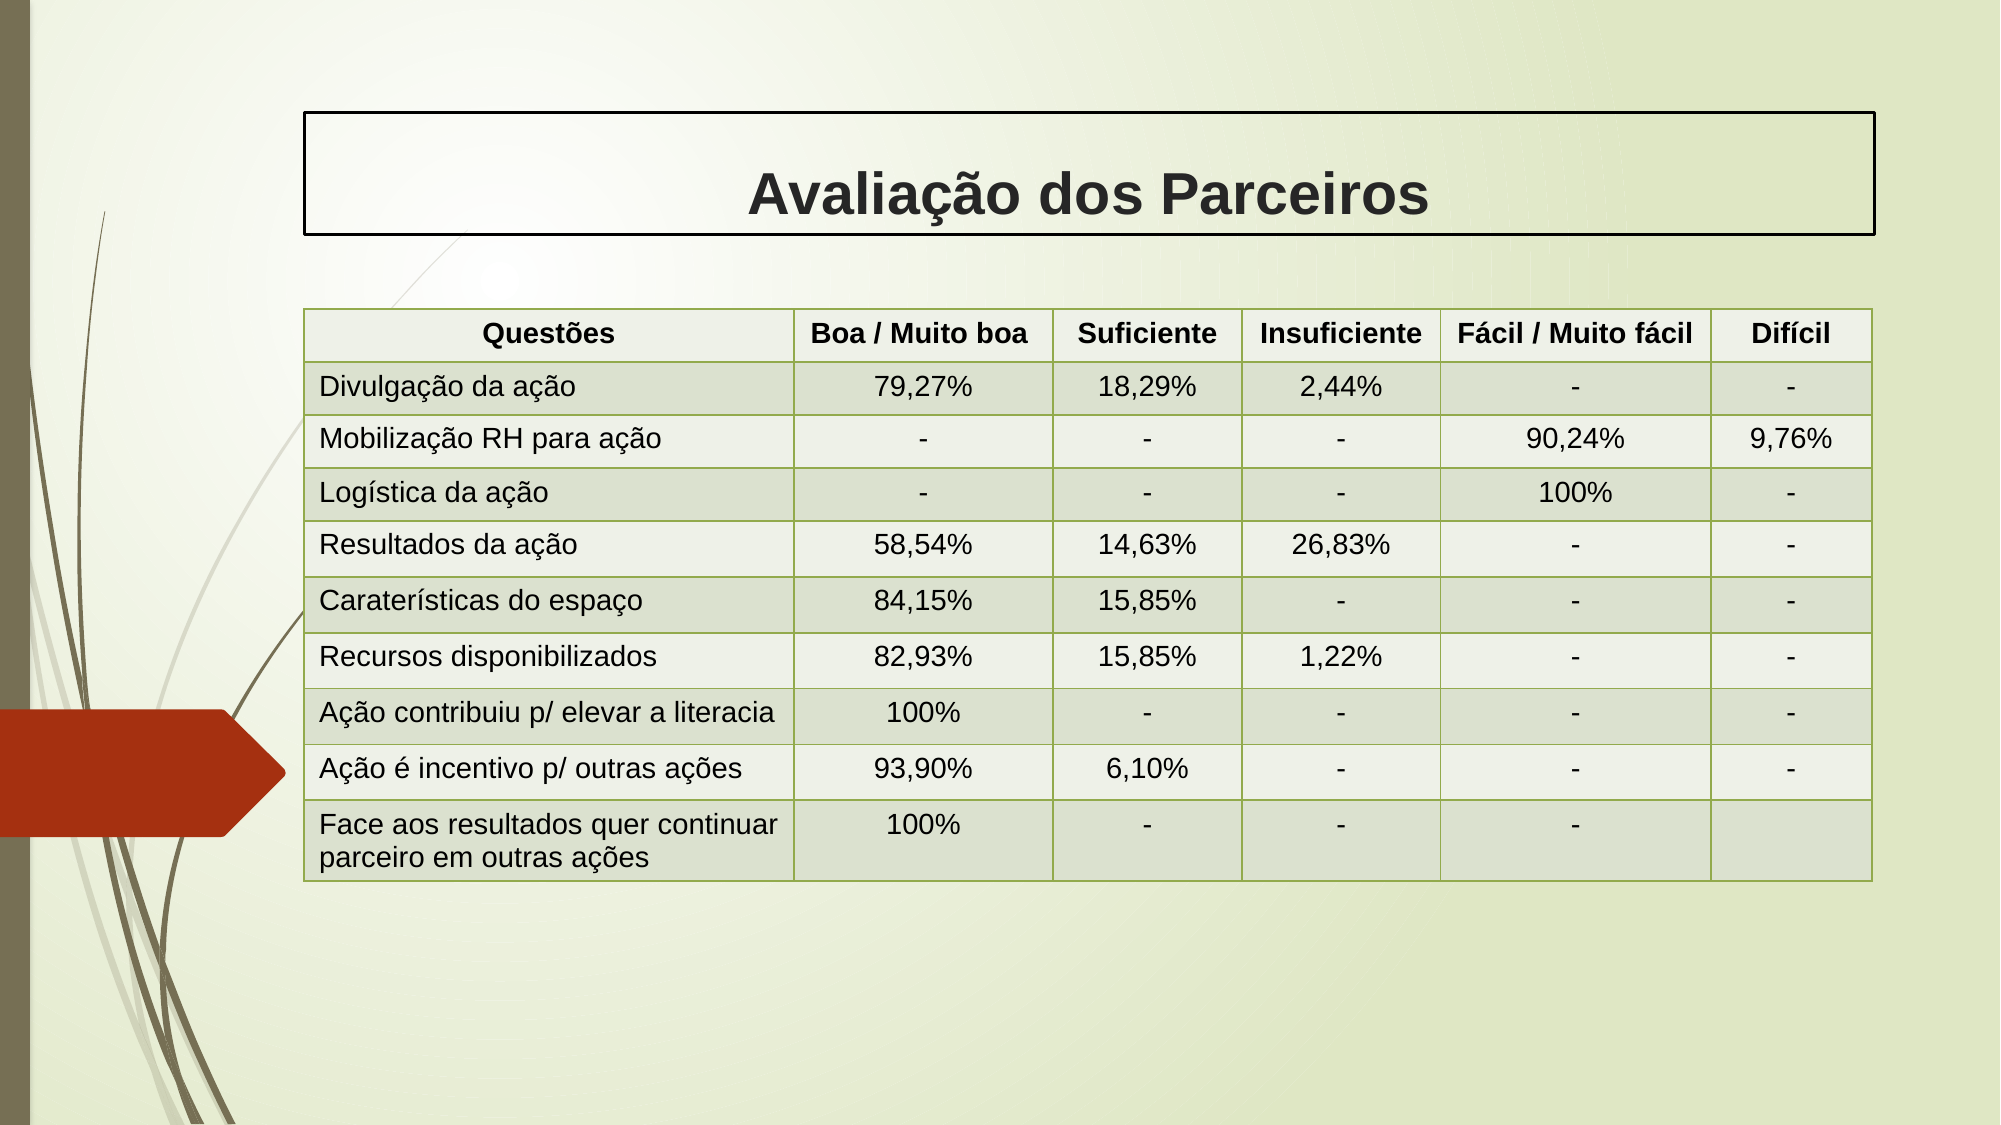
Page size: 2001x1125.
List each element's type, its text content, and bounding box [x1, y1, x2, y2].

table_header Insuficiente [1243, 310, 1440, 361]
table_cell 15,85% [1054, 578, 1241, 632]
table_cell Ação contribuiu p/ elevar a literacia [305, 689, 793, 744]
table_cell - [795, 469, 1052, 520]
table_cell - [1441, 801, 1710, 880]
table_cell - [1712, 578, 1871, 632]
table_cell Logística da ação [305, 469, 793, 520]
table_cell 100% [795, 801, 1052, 880]
table_cell - [1712, 745, 1871, 799]
table_cell - [1441, 634, 1710, 688]
table_cell - [1712, 363, 1871, 414]
table_cell - [1441, 578, 1710, 632]
table_cell - [1243, 745, 1440, 799]
table_cell 84,15% [795, 578, 1052, 632]
table_cell 18,29% [1054, 363, 1241, 414]
table_cell 14,63% [1054, 522, 1241, 576]
table_cell - [1712, 689, 1871, 744]
table_cell - [1712, 469, 1871, 520]
table_cell [1712, 801, 1871, 880]
table_cell 90,24% [1441, 416, 1710, 467]
table_cell 2,44% [1243, 363, 1440, 414]
table_cell 26,83% [1243, 522, 1440, 576]
table_cell 58,54% [795, 522, 1052, 576]
table_cell - [1441, 363, 1710, 414]
table_cell 9,76% [1712, 416, 1871, 467]
table_cell - [1054, 416, 1241, 467]
table_cell - [1243, 689, 1440, 744]
table_cell 15,85% [1054, 634, 1241, 688]
table_cell Resultados da ação [305, 522, 793, 576]
table_header Questões [305, 310, 793, 361]
table_cell 79,27% [795, 363, 1052, 414]
table_cell - [1243, 578, 1440, 632]
table_cell - [1712, 634, 1871, 688]
table_cell - [1441, 522, 1710, 576]
table_cell 6,10% [1054, 745, 1241, 799]
table_cell - [1712, 522, 1871, 576]
table_cell Caraterísticas do espaço [305, 578, 793, 632]
table_cell - [1054, 689, 1241, 744]
table_cell - [1243, 416, 1440, 467]
table_cell 100% [1441, 469, 1710, 520]
table_cell Recursos disponibilizados [305, 634, 793, 688]
table_cell - [1441, 689, 1710, 744]
table_cell - [795, 416, 1052, 467]
table_cell 93,90% [795, 745, 1052, 799]
title Avaliação dos Parceiros [304, 112, 1875, 235]
table_cell Ação é incentivo p/ outras ações [305, 745, 793, 799]
table_cell - [1054, 469, 1241, 520]
table_header Difícil [1712, 310, 1871, 361]
table_header Boa / Muito boa [795, 310, 1052, 361]
table_cell - [1054, 801, 1241, 880]
table_cell - [1243, 469, 1440, 520]
table_header Fácil / Muito fácil [1441, 310, 1710, 361]
table_cell 1,22% [1243, 634, 1440, 688]
table_cell 100% [795, 689, 1052, 744]
table_cell - [1243, 801, 1440, 880]
table_cell Divulgação da ação [305, 363, 793, 414]
table_header Suficiente [1054, 310, 1241, 361]
table_cell Face aos resultados quer continuar parceiro em outras ações [305, 801, 793, 880]
table_cell - [1441, 745, 1710, 799]
table_cell Mobilização RH para ação [305, 416, 793, 467]
table_cell 82,93% [795, 634, 1052, 688]
